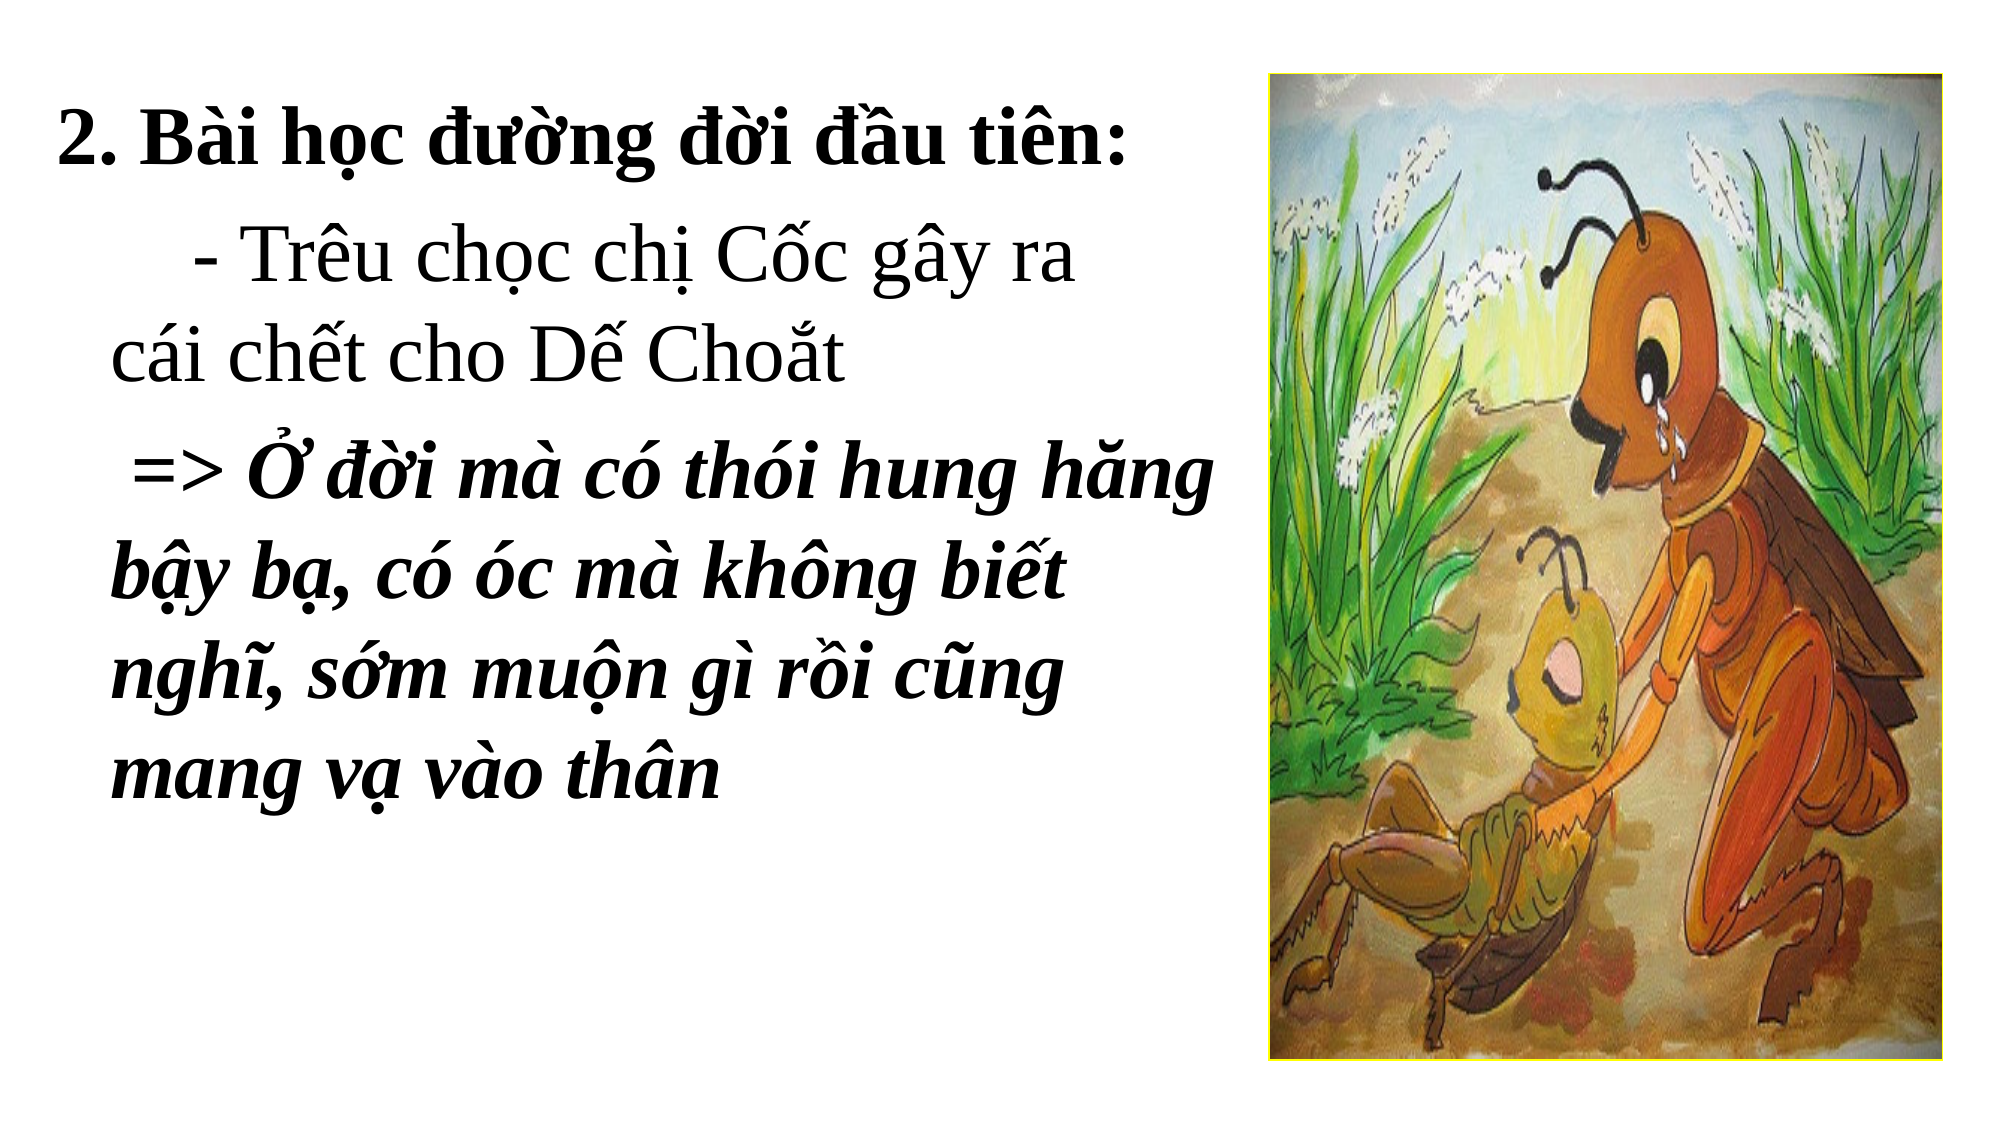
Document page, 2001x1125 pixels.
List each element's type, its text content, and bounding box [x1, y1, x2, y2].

text_box => Ở đời mà có thói hung hăng bậy bạ, có óc mà không biết nghĩ, sớm muộn gì rồi cũng mang vạ vào thân [94, 407, 1242, 823]
text_box - Trêu chọc chị Cốc gây ra cái chết cho Dế Choắt [94, 189, 1176, 406]
picture [1269, 74, 1942, 1060]
text_box 2. Bài học đường đời đầu tiên: [41, 73, 1268, 190]
